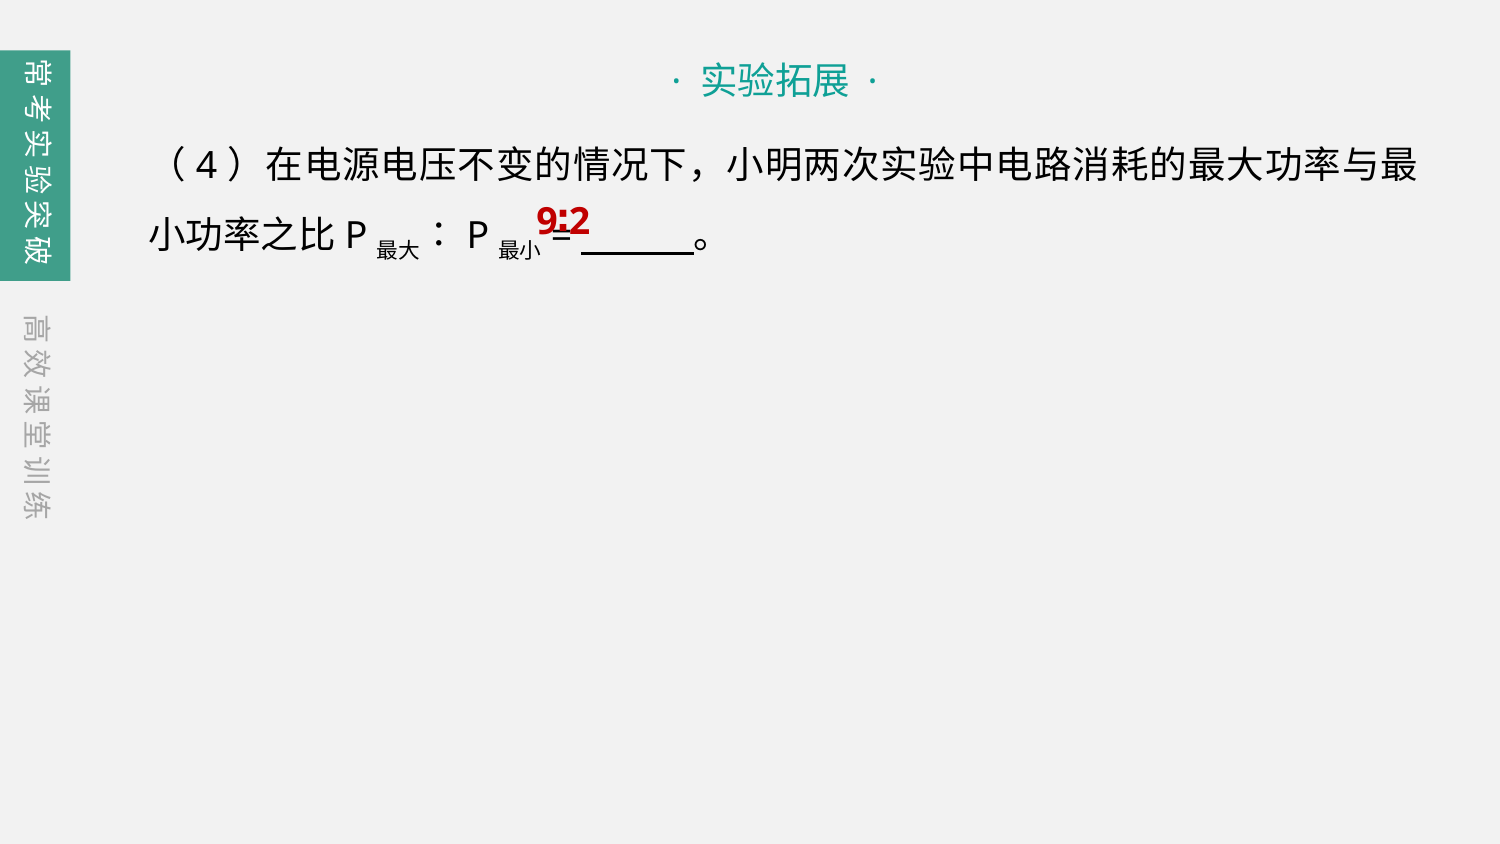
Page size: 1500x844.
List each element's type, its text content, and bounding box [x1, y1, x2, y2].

text_box · 实验拓展 · [145, 28, 1404, 109]
text_box 高效课堂训练 [15, 302, 63, 534]
text_box 9∶2 [521, 189, 606, 250]
text_box （4）在电源电压不变的情况下，小明两次实验中电路消耗的最大功率与最小功率之比P最大∶P最小= 。 [133, 111, 1433, 271]
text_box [0, 47, 71, 281]
